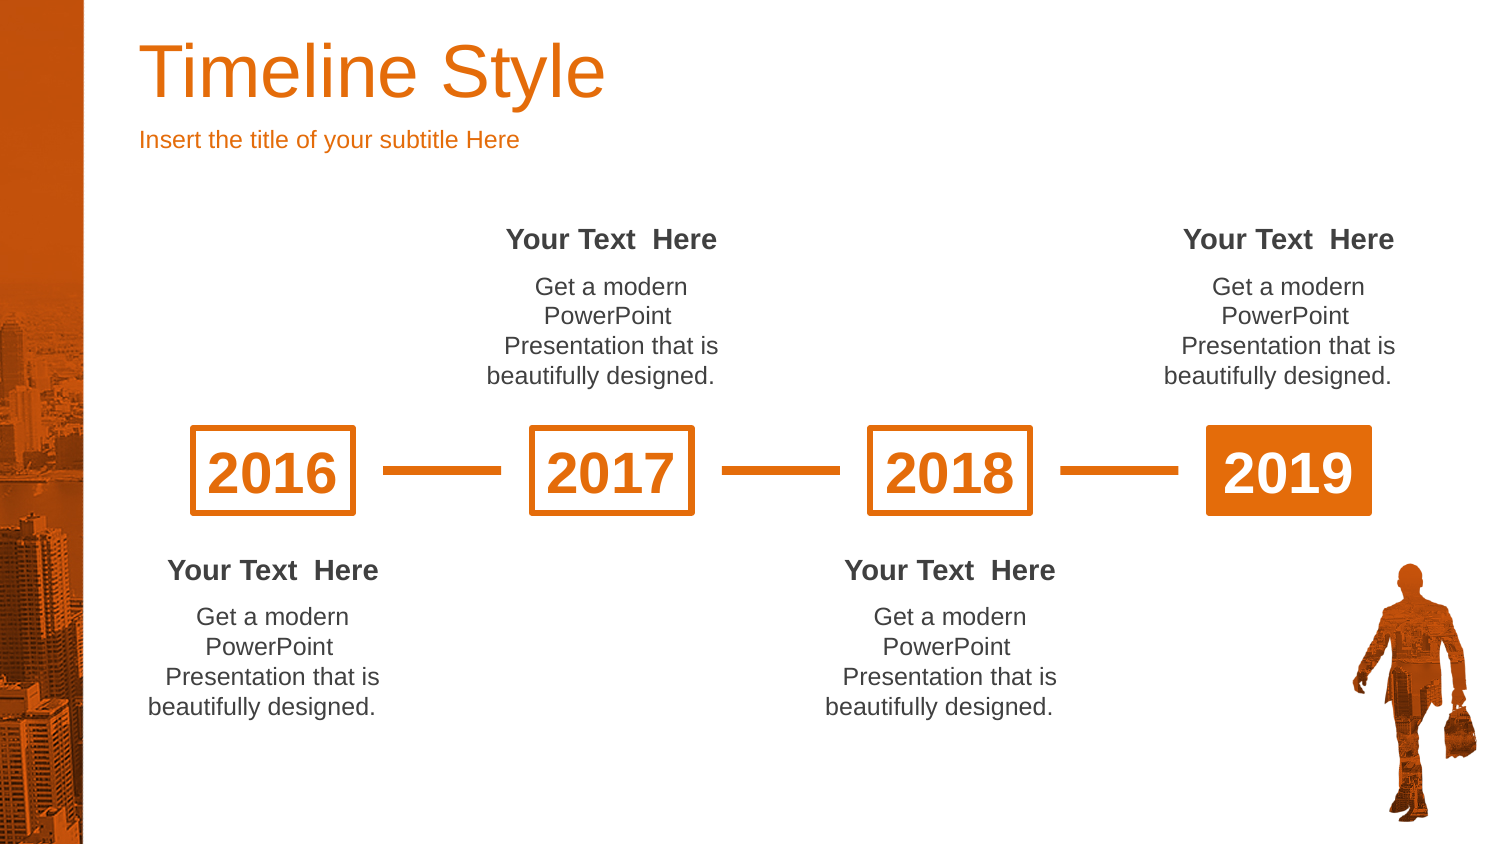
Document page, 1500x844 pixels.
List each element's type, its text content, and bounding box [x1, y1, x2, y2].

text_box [1139, 212, 1439, 399]
text_box 2018 [870, 428, 1031, 513]
text_box [381, 464, 503, 477]
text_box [123, 543, 423, 730]
text_box 2017 [531, 428, 692, 513]
text_box [720, 464, 842, 477]
text_box 2019 [1208, 428, 1369, 513]
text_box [462, 212, 761, 399]
list Timeline Style [123, 20, 1500, 114]
text_box 2016 [193, 428, 353, 513]
picture [0, 0, 1500, 844]
list Insert the title of your subtitle Here [123, 114, 1500, 162]
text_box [800, 543, 1100, 730]
text_box [1058, 464, 1181, 477]
